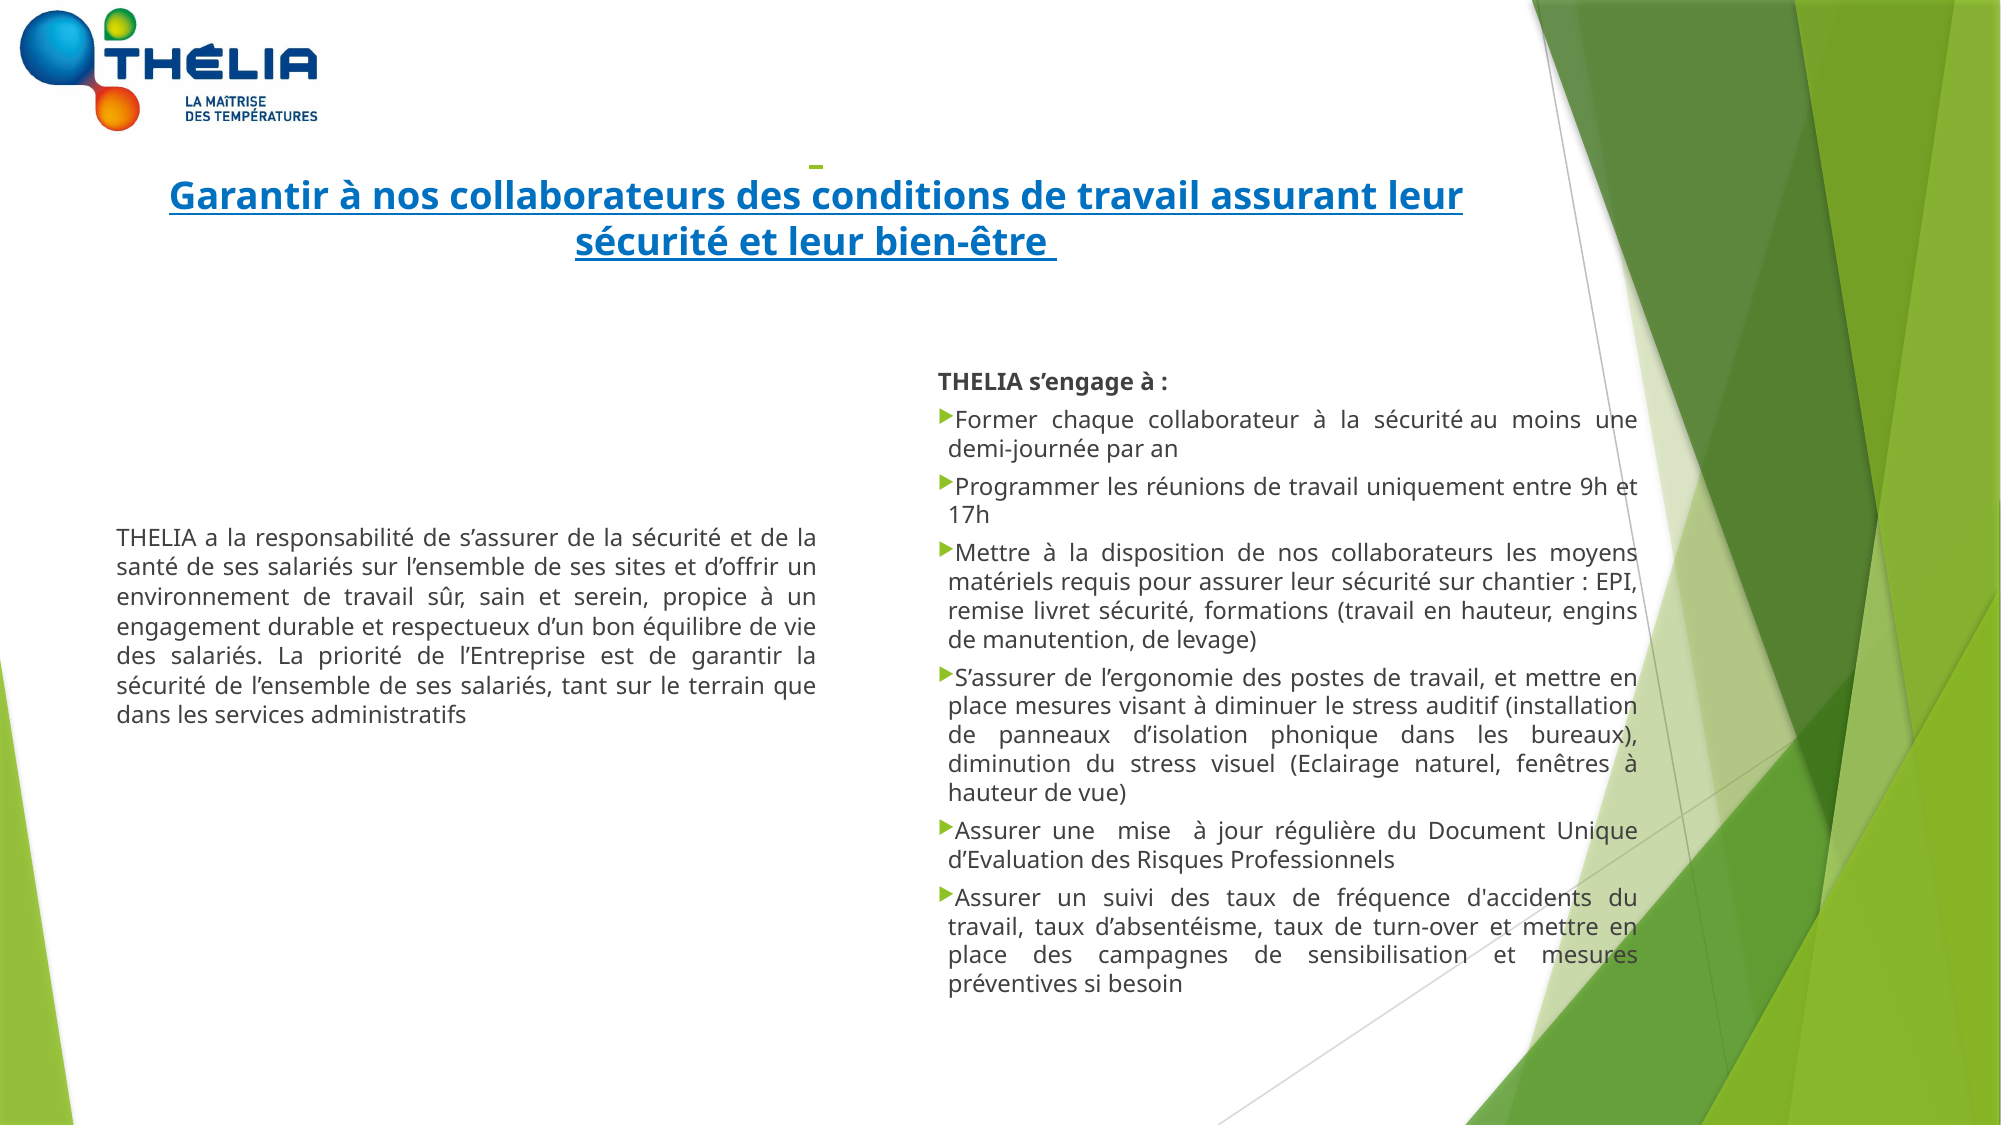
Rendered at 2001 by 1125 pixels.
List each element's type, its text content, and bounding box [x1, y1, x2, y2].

list THELIA a la responsabilité de s’assurer de la sécurité et de la santé de ses salariés sur l’ensemble de ses sites et d’offrir un environnement de travail sûr, sain et serein, propice à un engagement durable et respectueux d’un bon équilibre de vie des salariés. La priorité de l’Entreprise est de garantir la sécurité de l’ensemble de ses salariés, tant sur le terrain que dans les services administratifs THELIA s’engage à : Former chaque collaborateur à la sécurité au moins une demi-journée par an Programmer les réunions de travail uniquement entre 9h et 17h Mettre à la disposition de nos collaborateurs les moyens matériels requis pour assurer leur sécurité sur chantier : EPI, remise livret sécurité, formations (travail en hauteur, engins de manutention, de levage) S’assurer de l’ergonomie des postes de travail, et mettre en place mesures visant à diminuer le stress auditif (installation de panneaux d’isolation phonique dans les bureaux), diminution du stress visuel (Eclairage naturel, fenêtres à hauteur de vue) Assurer une mise à jour régulière du Document Unique d’Evaluation des Risques Professionnels Assurer un suivi des taux de fréquence d'accidents du travail, taux d’absentéisme, taux de turn-over et mettre en place des campagnes de sensibilisation et mesures préventives si besoin [101, 358, 1775, 1056]
title Garantir à nos collaborateurs des conditions de travail assurant leur sécurité et leur bien-être [111, 99, 1522, 317]
picture [6, 0, 330, 146]
